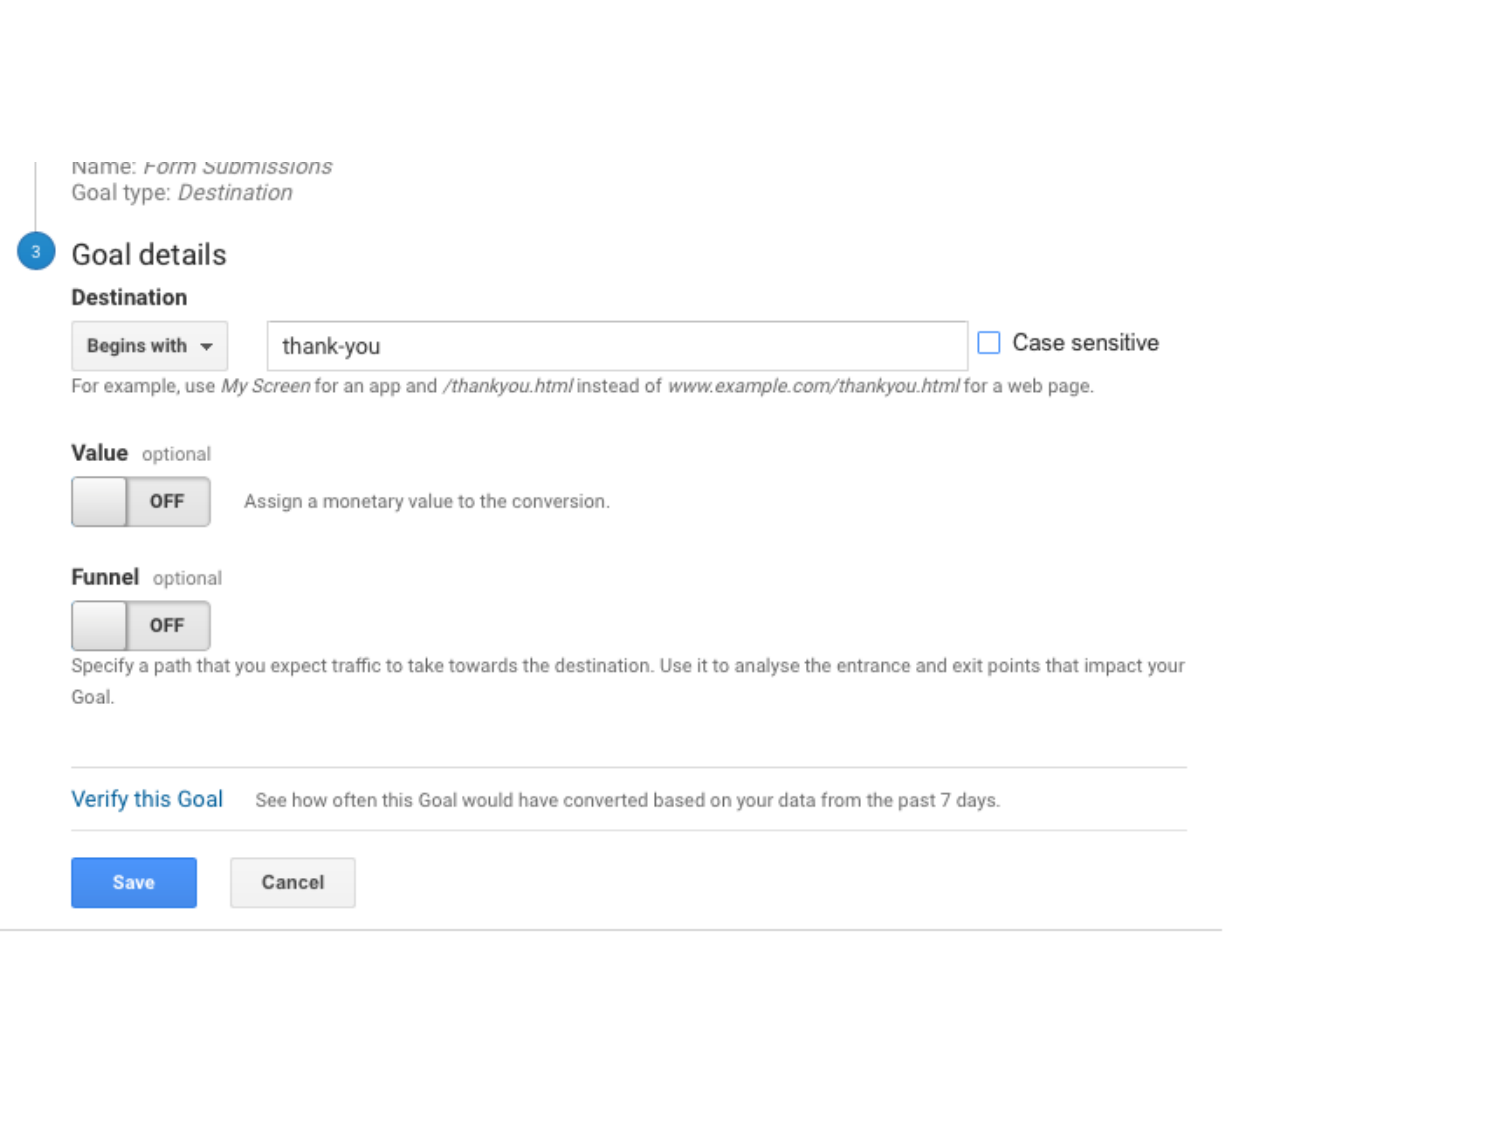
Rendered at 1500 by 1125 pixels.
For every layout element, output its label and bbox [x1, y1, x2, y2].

picture [0, 161, 1500, 947]
